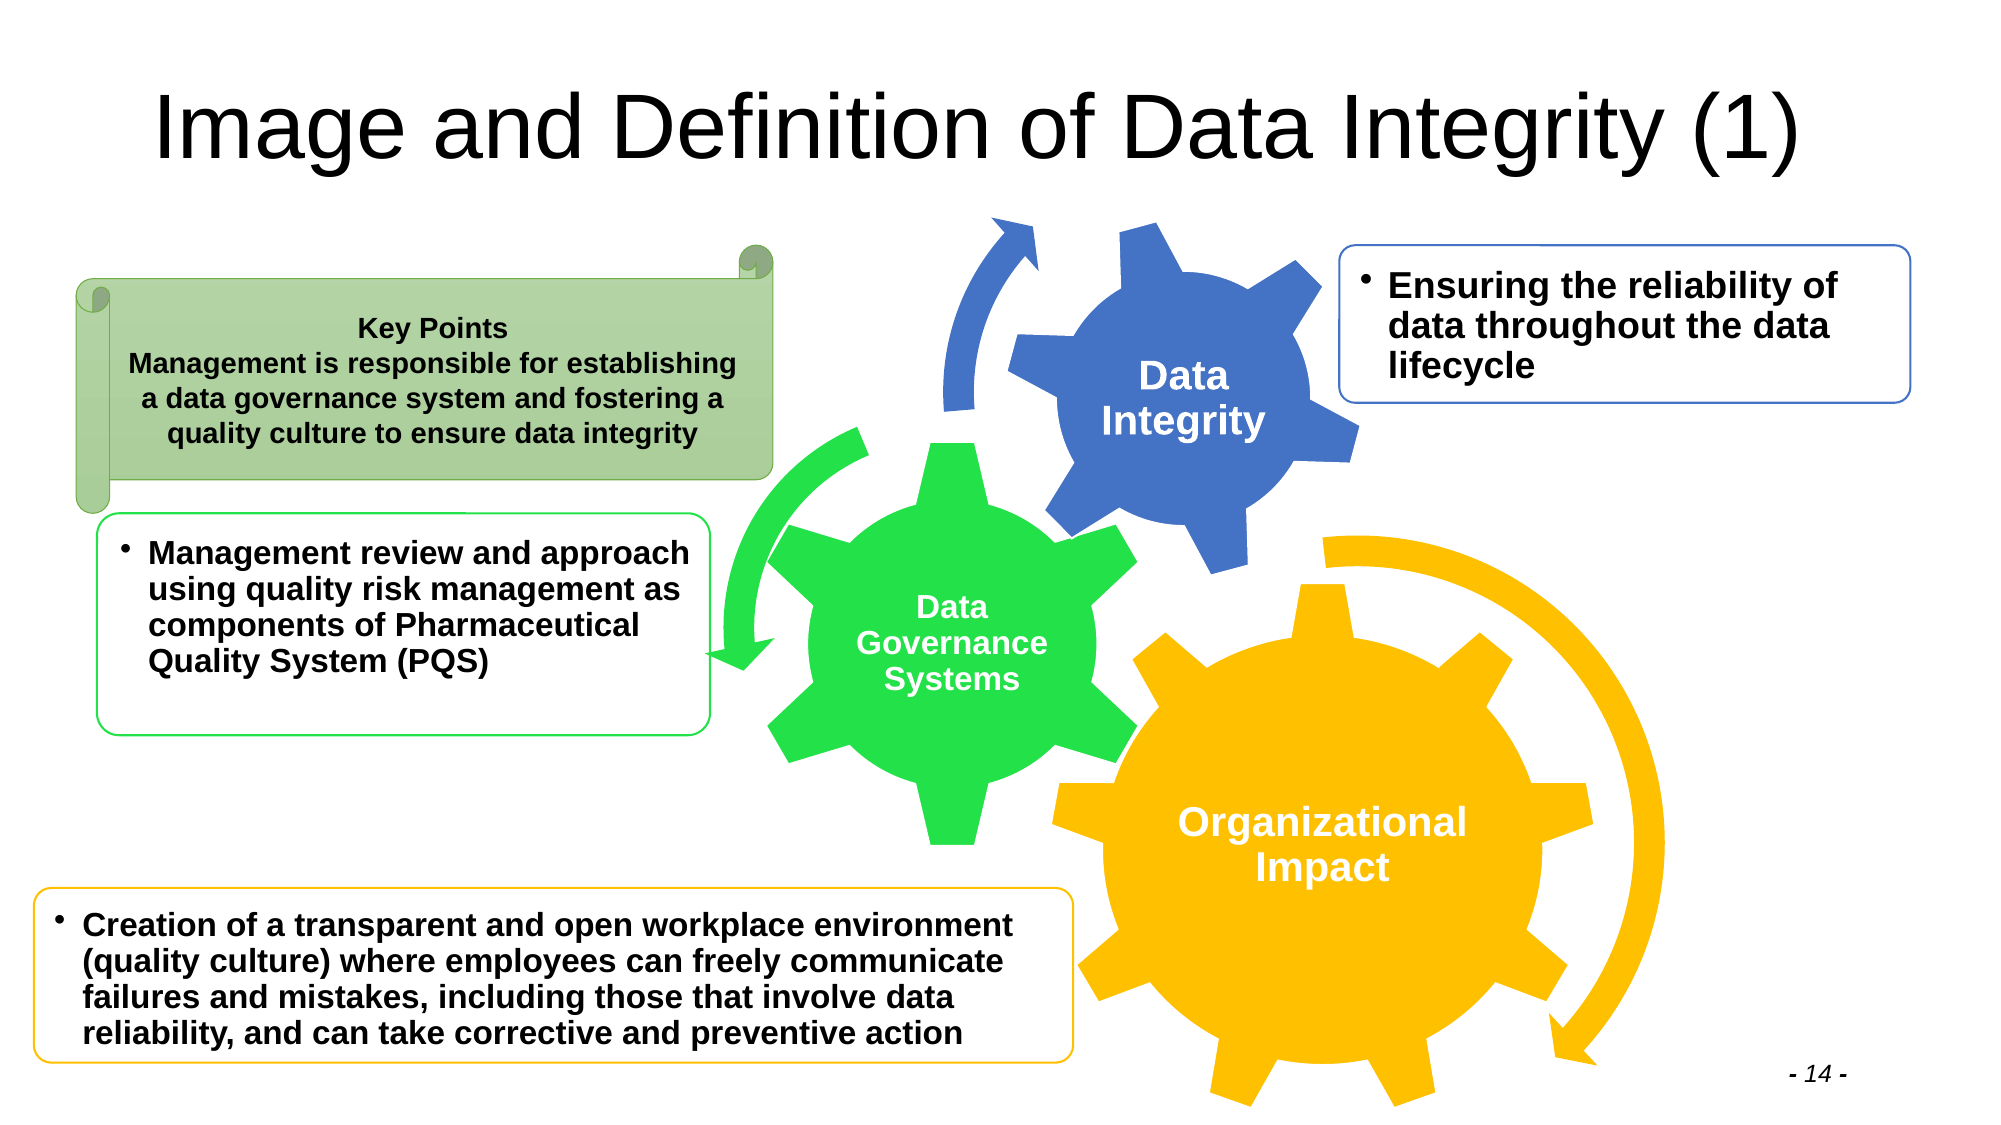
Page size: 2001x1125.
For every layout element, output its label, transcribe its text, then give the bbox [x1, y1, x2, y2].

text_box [23, 181, 1967, 1113]
title Image and Definition of Data Integrity (1) [137, 12, 1863, 181]
